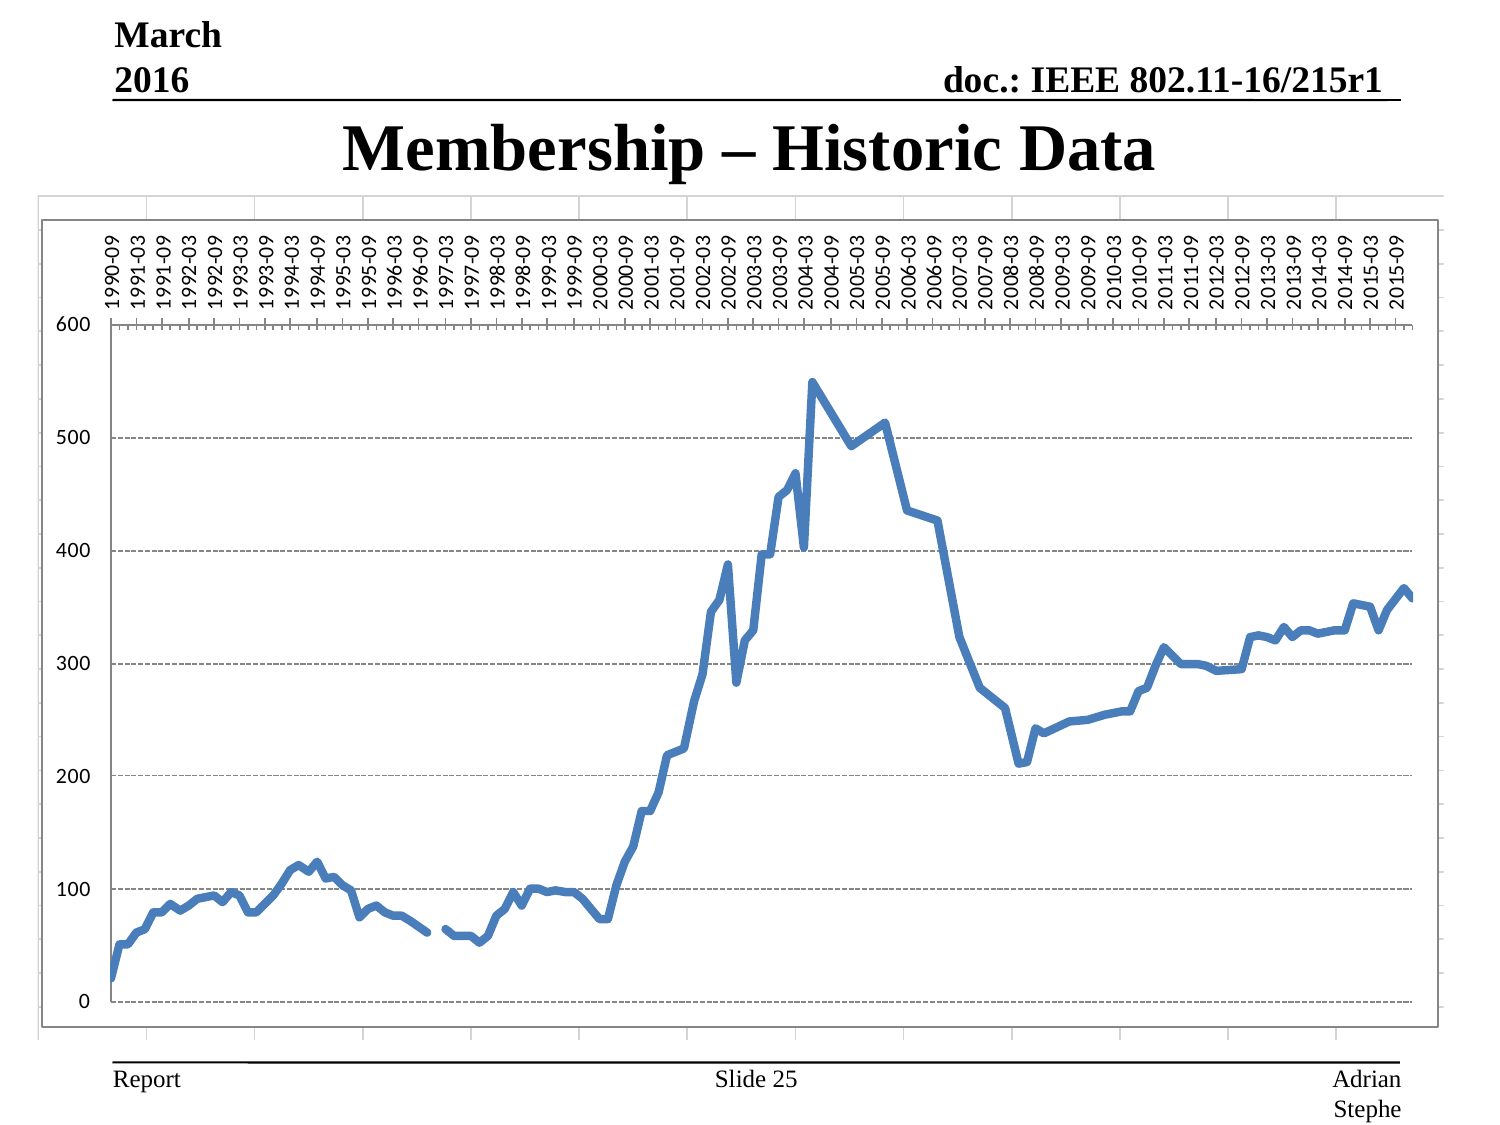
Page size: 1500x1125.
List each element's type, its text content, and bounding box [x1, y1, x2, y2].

title Membership – Historic Data [112, 87, 1388, 193]
footer Adrian Stephens, Intel Corporation [1324, 1061, 1402, 1093]
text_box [37, 195, 1446, 1042]
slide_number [114, 54, 272, 101]
slide_number Slide 25 [712, 1061, 800, 1093]
